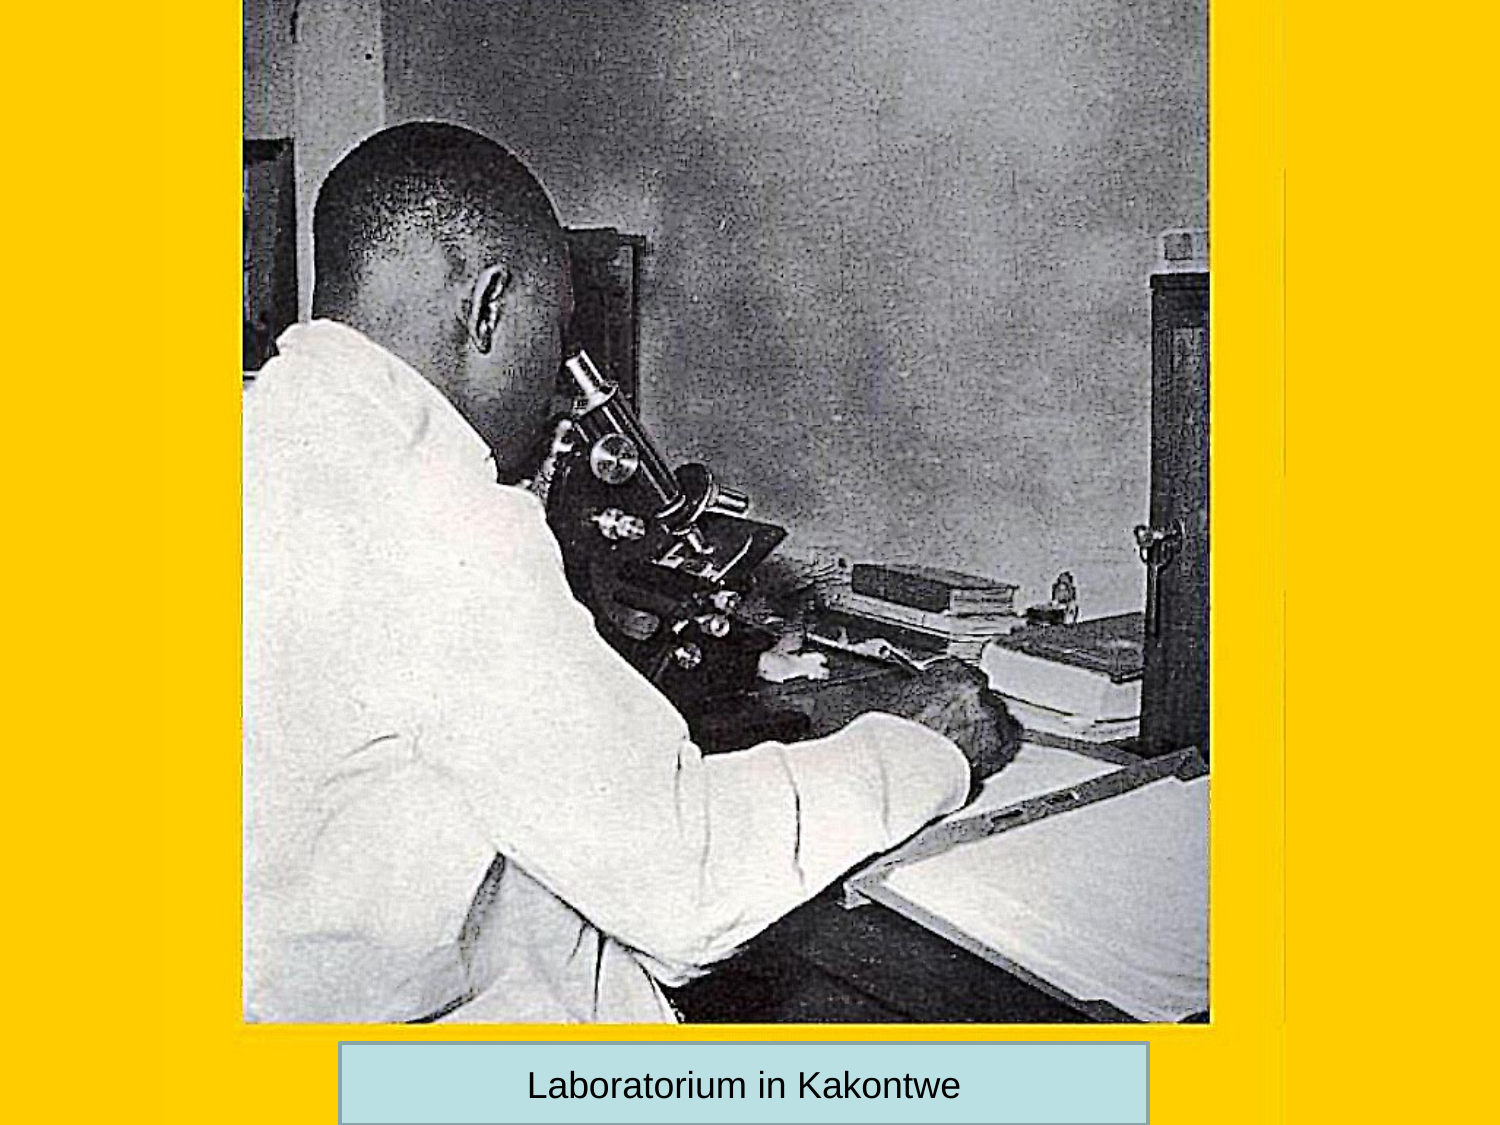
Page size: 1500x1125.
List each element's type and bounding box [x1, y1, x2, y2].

picture [163, 0, 1286, 1125]
